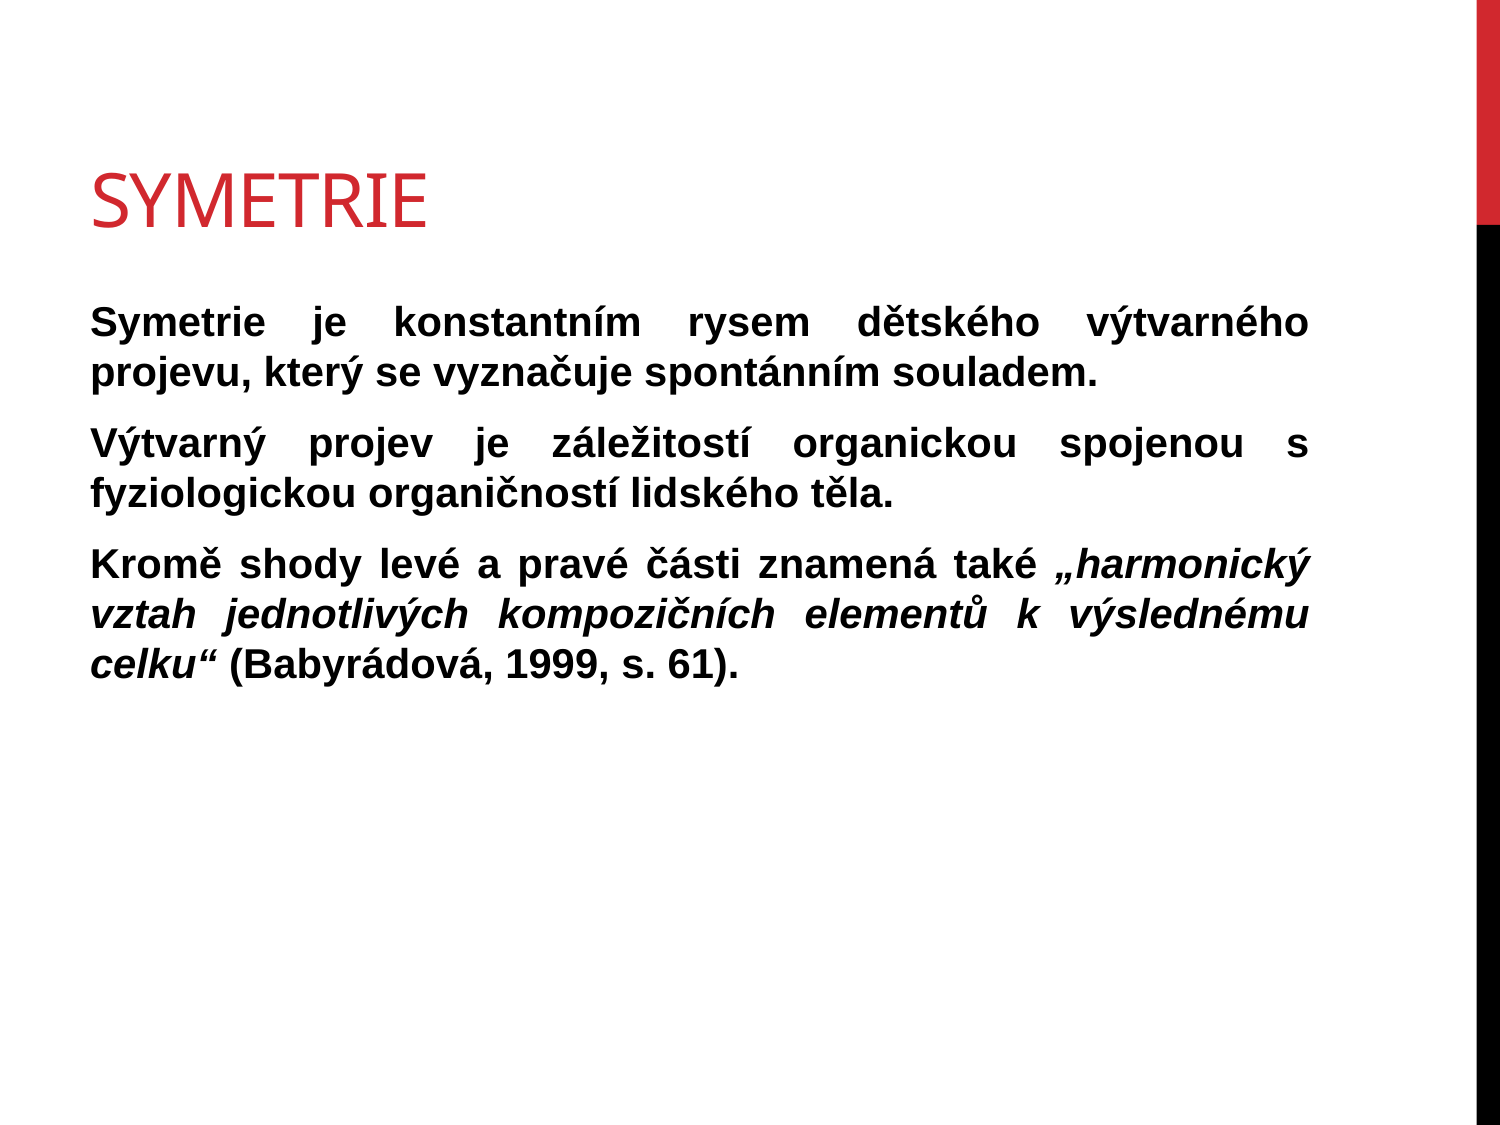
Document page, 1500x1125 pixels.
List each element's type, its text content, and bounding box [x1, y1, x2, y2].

title symetrie [75, 25, 1025, 250]
list Symetrie je konstantním rysem dětského výtvarného projevu, který se vyznačuje spontánním souladem. Výtvarný projev je záležitostí organickou spojenou s fyziologickou organičností lidského těla. Kromě shody levé a pravé části znamená také „harmonický vztah jednotlivých kompozičních elementů k výslednému celku“ (Babyrádová, 1999, s. 61). [75, 287, 1325, 1005]
